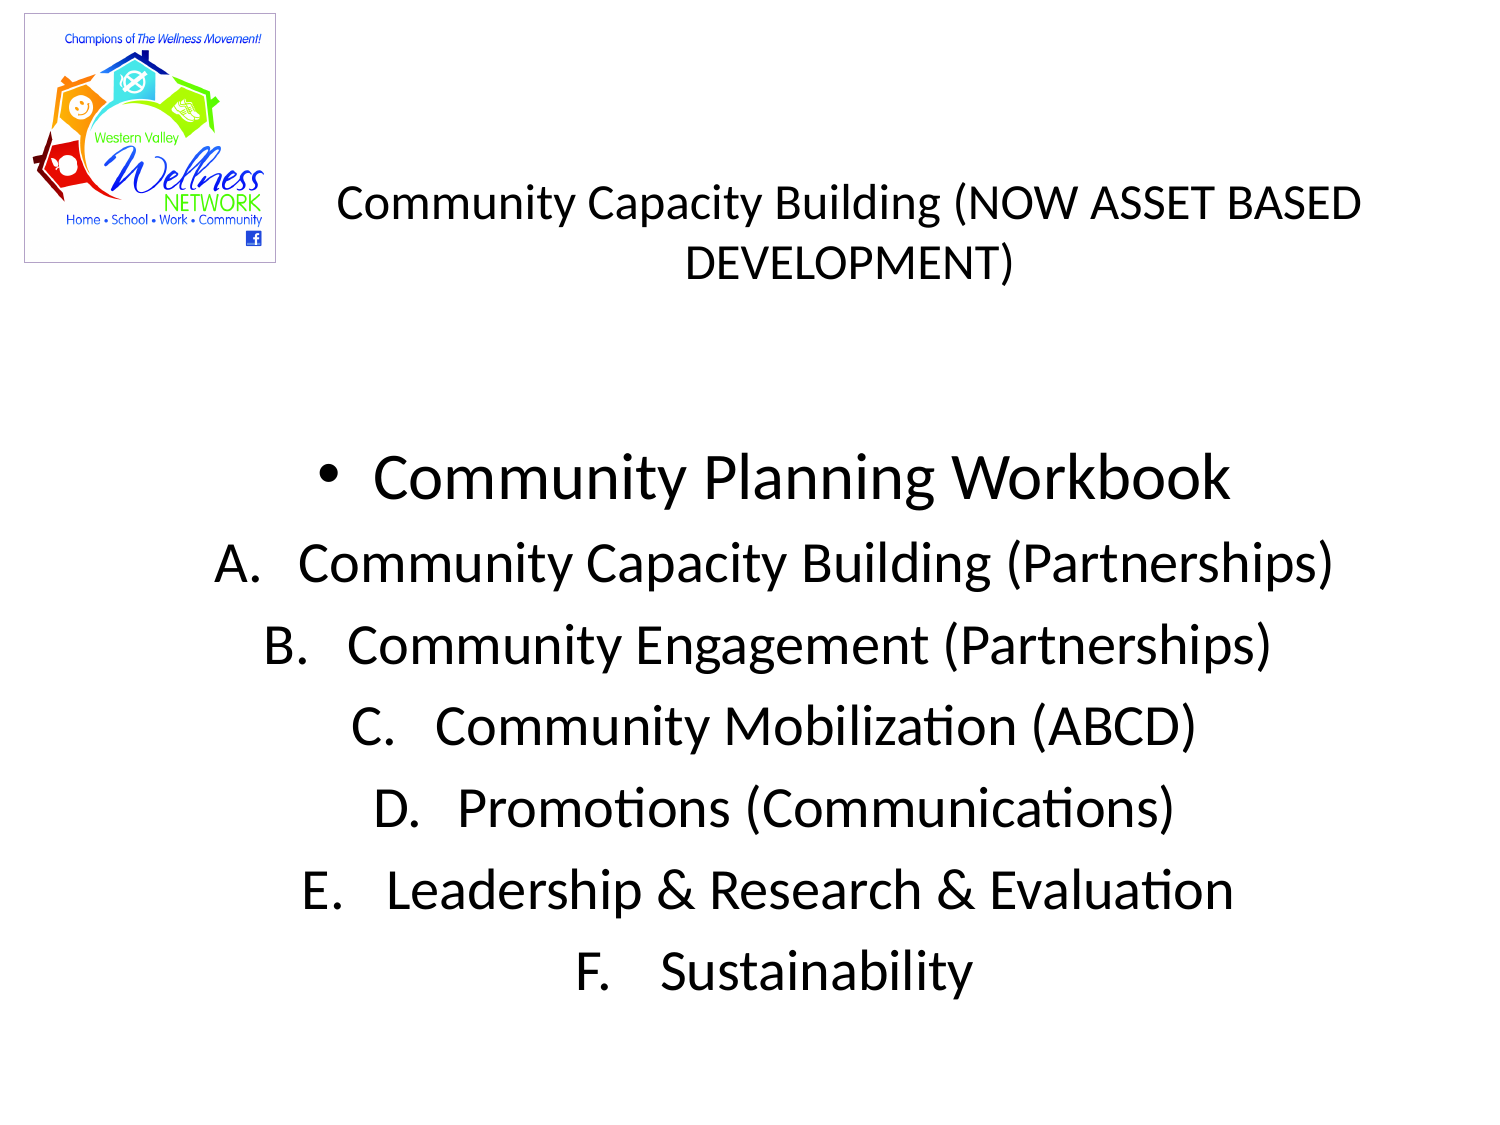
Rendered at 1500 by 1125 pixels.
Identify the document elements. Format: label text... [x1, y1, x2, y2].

title Community Capacity Building (NOW ASSET BASED DEVELOPMENT) [275, 99, 1426, 359]
list Community Planning Workbook Community Capacity Building (Partnerships) Community Engagement (Partnerships) Community Mobilization (ABCD) Promotions (Communications) Leadership & Research & Evaluation Sustainability [125, 425, 1425, 1039]
picture [24, 12, 276, 264]
